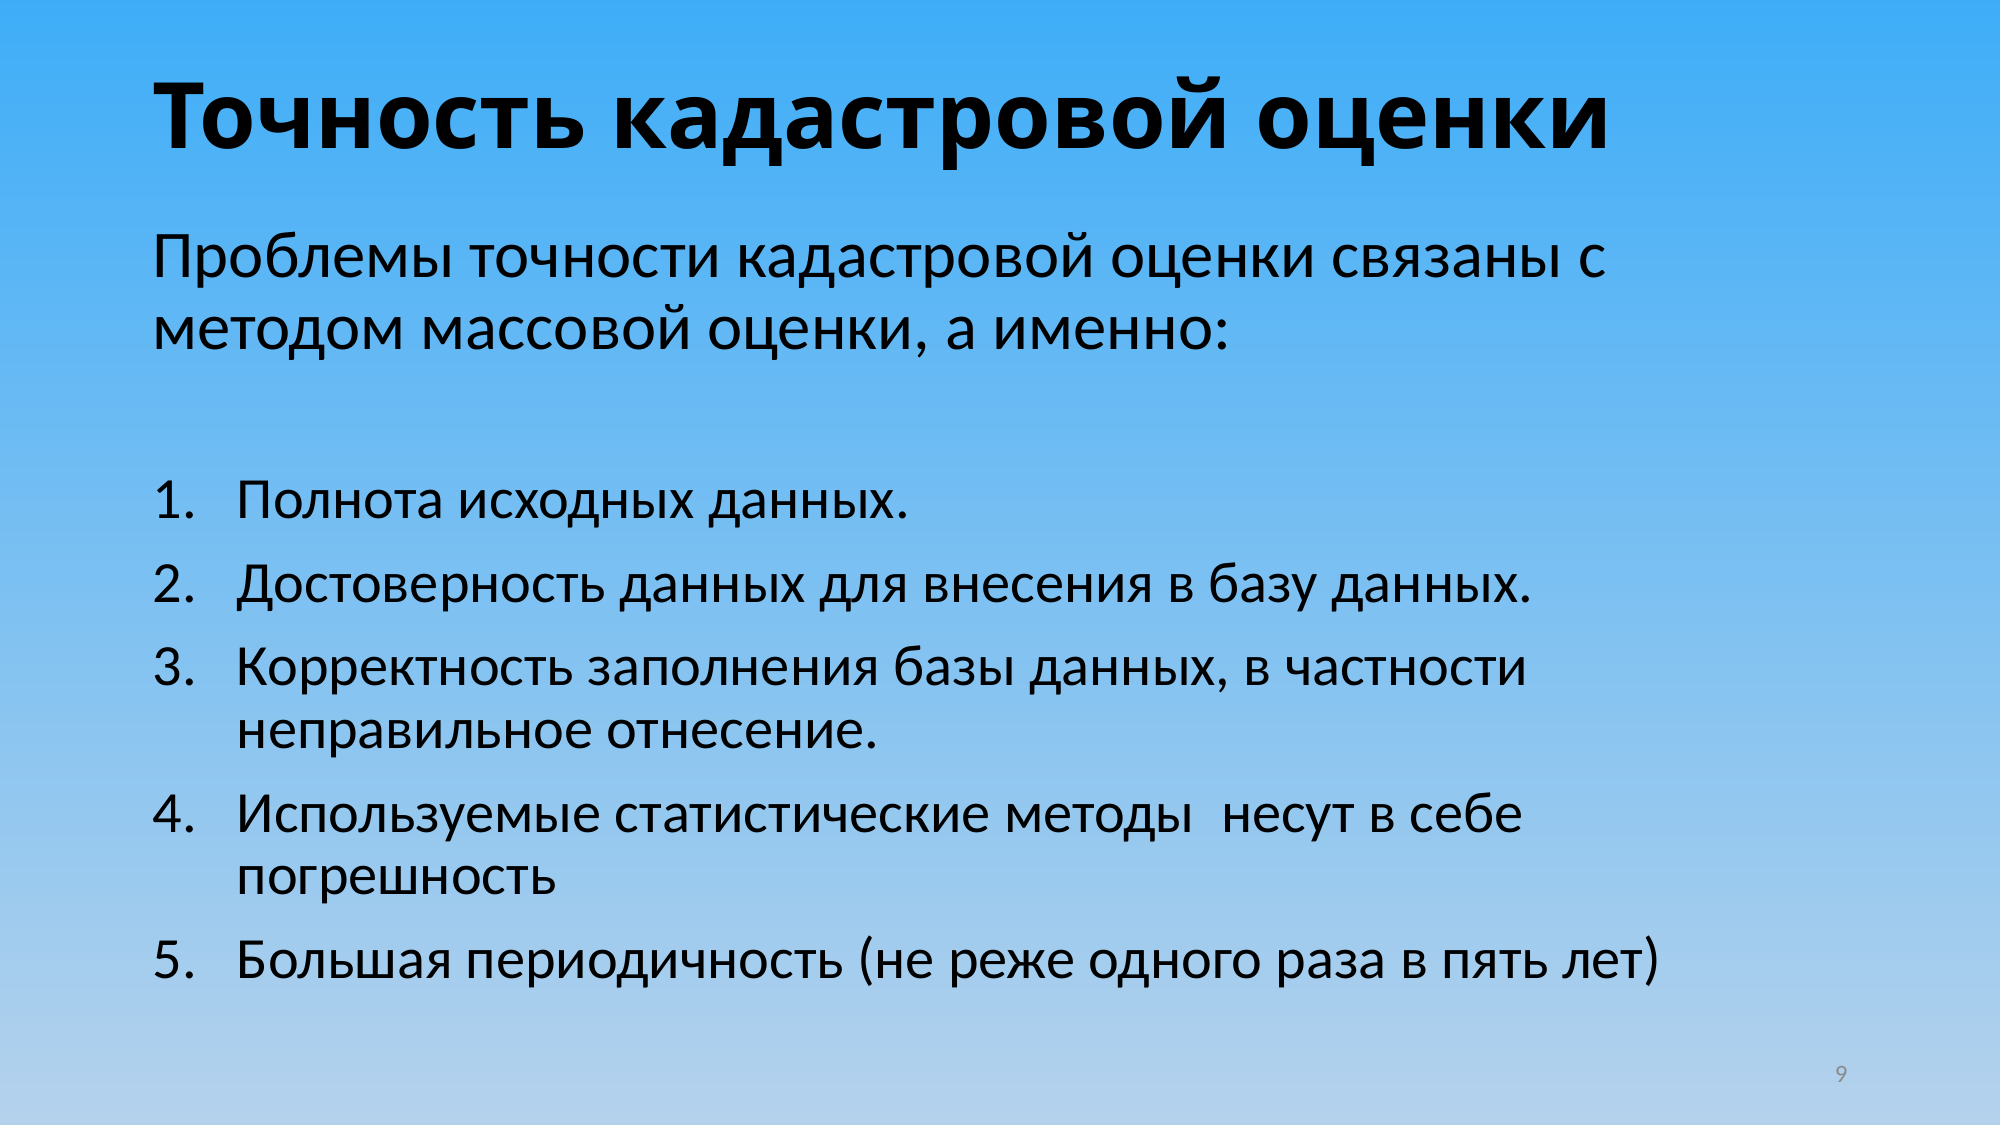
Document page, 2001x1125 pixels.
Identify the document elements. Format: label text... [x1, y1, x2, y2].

list Проблемы точности кадастровой оценки связаны с методом массовой оценки, а именно: Полнота исходных данных. Достоверность данных для внесения в базу данных. Корректность заполнения базы данных, в частности неправильное отнесение. Используемые статистические методы несут в себе погрешность Большая периодичность (не реже одного раза в пять лет) [137, 212, 1863, 1014]
title Точность кадастровой оценки [137, 59, 1863, 178]
slide_number 9 [1412, 1042, 1863, 1103]
